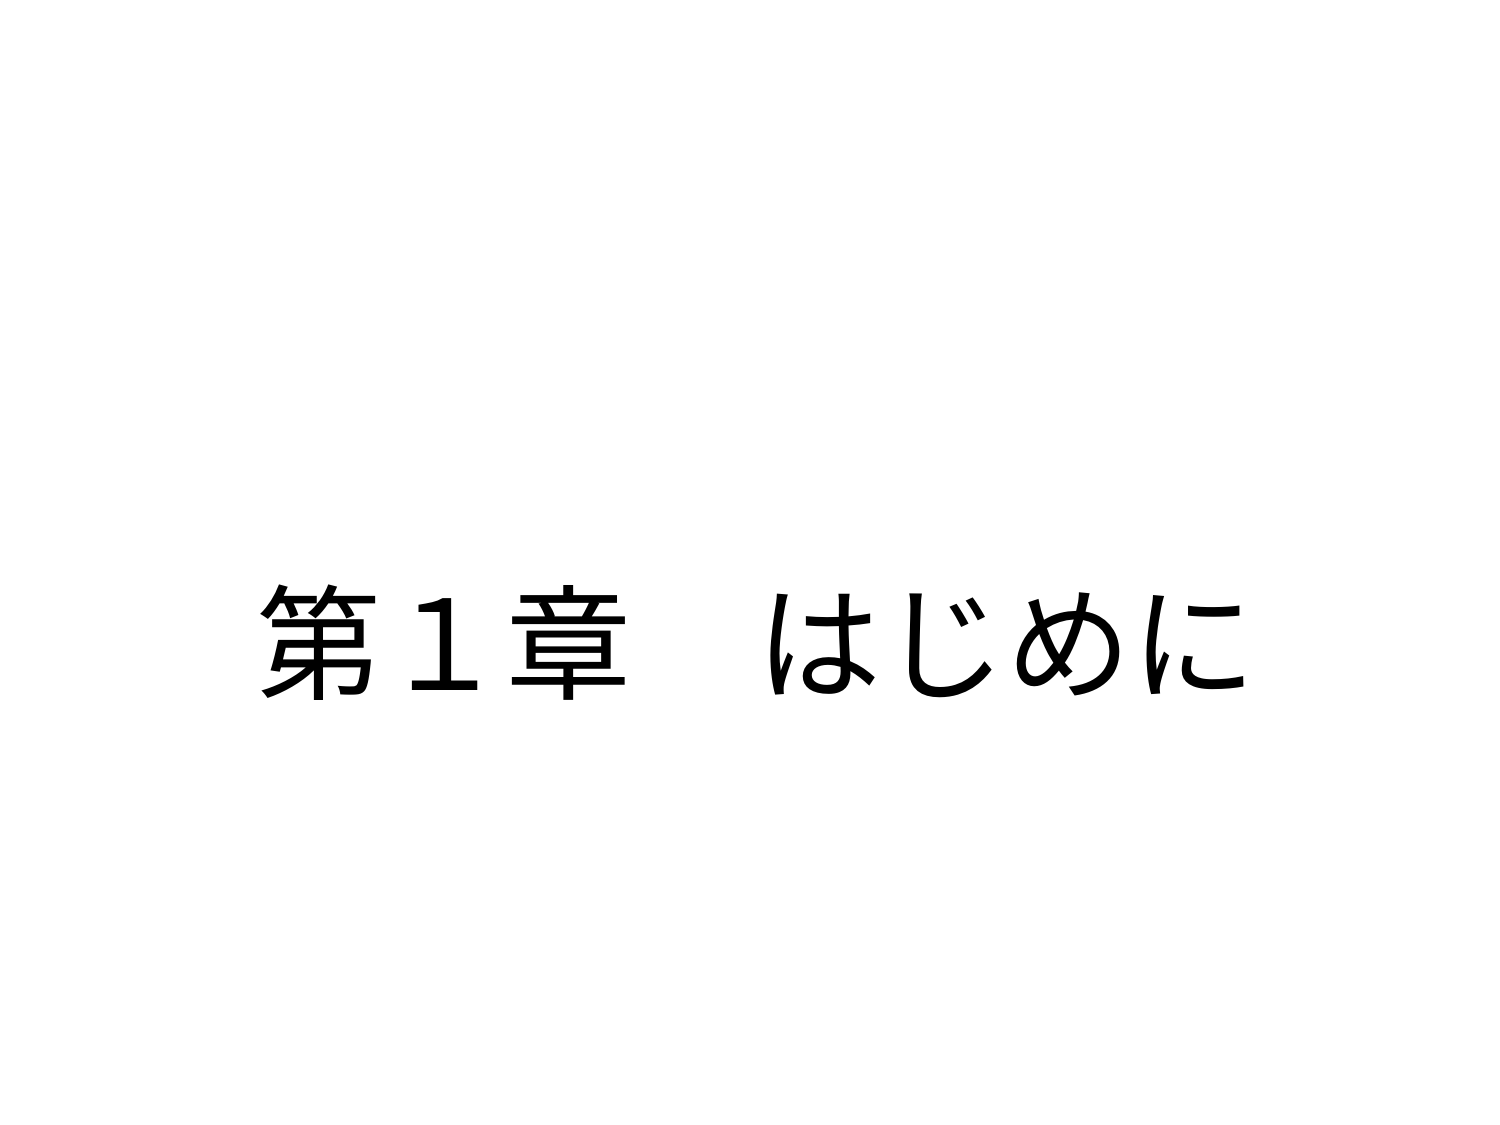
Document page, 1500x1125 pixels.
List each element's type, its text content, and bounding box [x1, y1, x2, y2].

list 第１章 はじめに [118, 476, 1394, 723]
